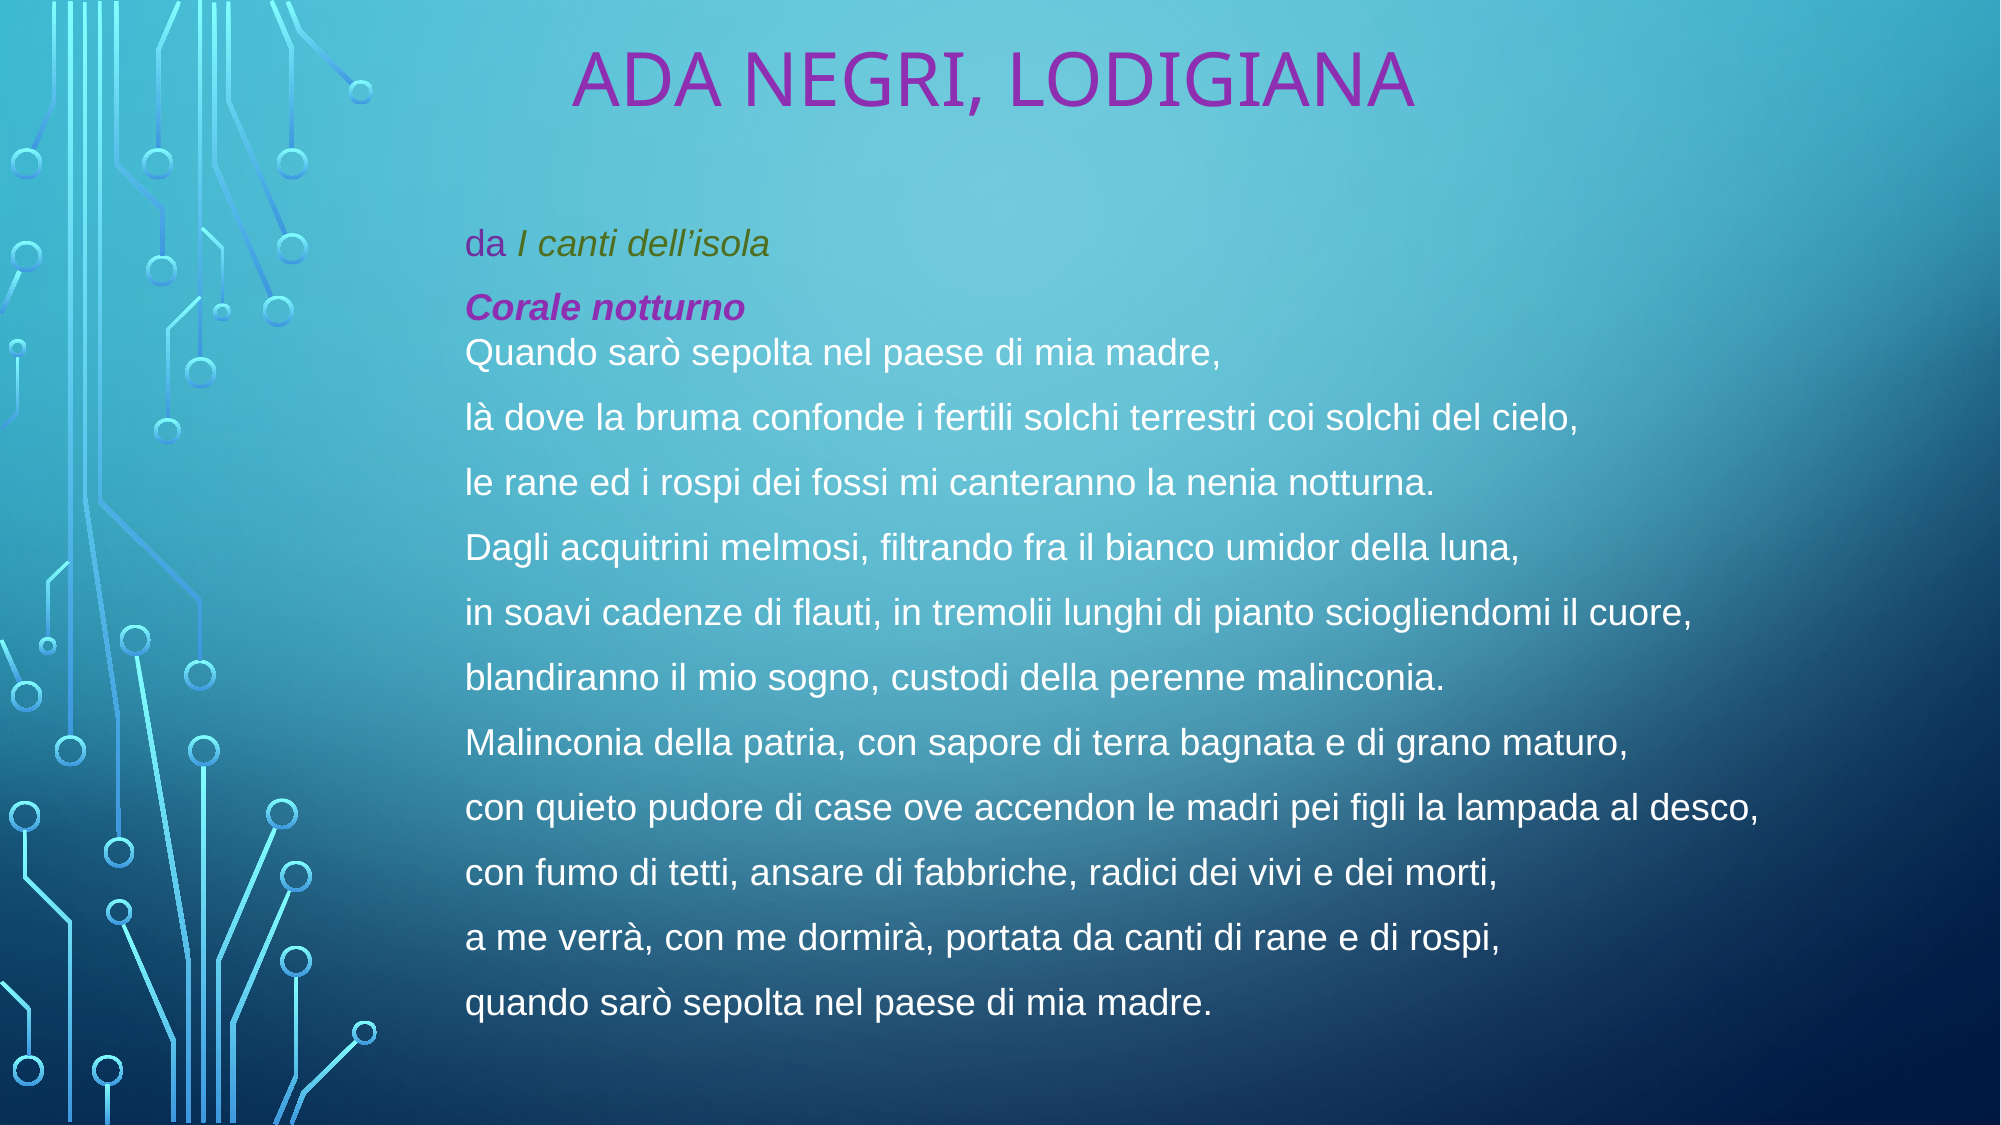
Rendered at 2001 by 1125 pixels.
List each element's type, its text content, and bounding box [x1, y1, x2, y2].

title Ada Negri, lodigiana [557, 0, 2000, 130]
text_box da I canti dell’isola Corale notturno Quando sarò sepolta nel paese di mia madre, là dove la bruma confonde i fertili solchi terrestri coi solchi del cielo, le rane ed i rospi dei fossi mi canteranno la nenia notturna. Dagli acquitrini melmosi, filtrando fra il bianco umidor della luna, in soavi cadenze di flauti, in tremolii lunghi di pianto sciogliendomi il cuore, blandiranno il mio sogno, custodi della perenne malinconia. Malinconia della patria, con sapore di terra bagnata e di grano maturo, con quieto pudore di case ove accendon le madri pei figli la lampada al desco, con fumo di tetti, ansare di fabbriche, radici dei vivi e dei morti, a me verrà, con me dormirà, portata da canti di rane e di rospi, quando sarò sepolta nel paese di mia madre. [450, 204, 1923, 1091]
